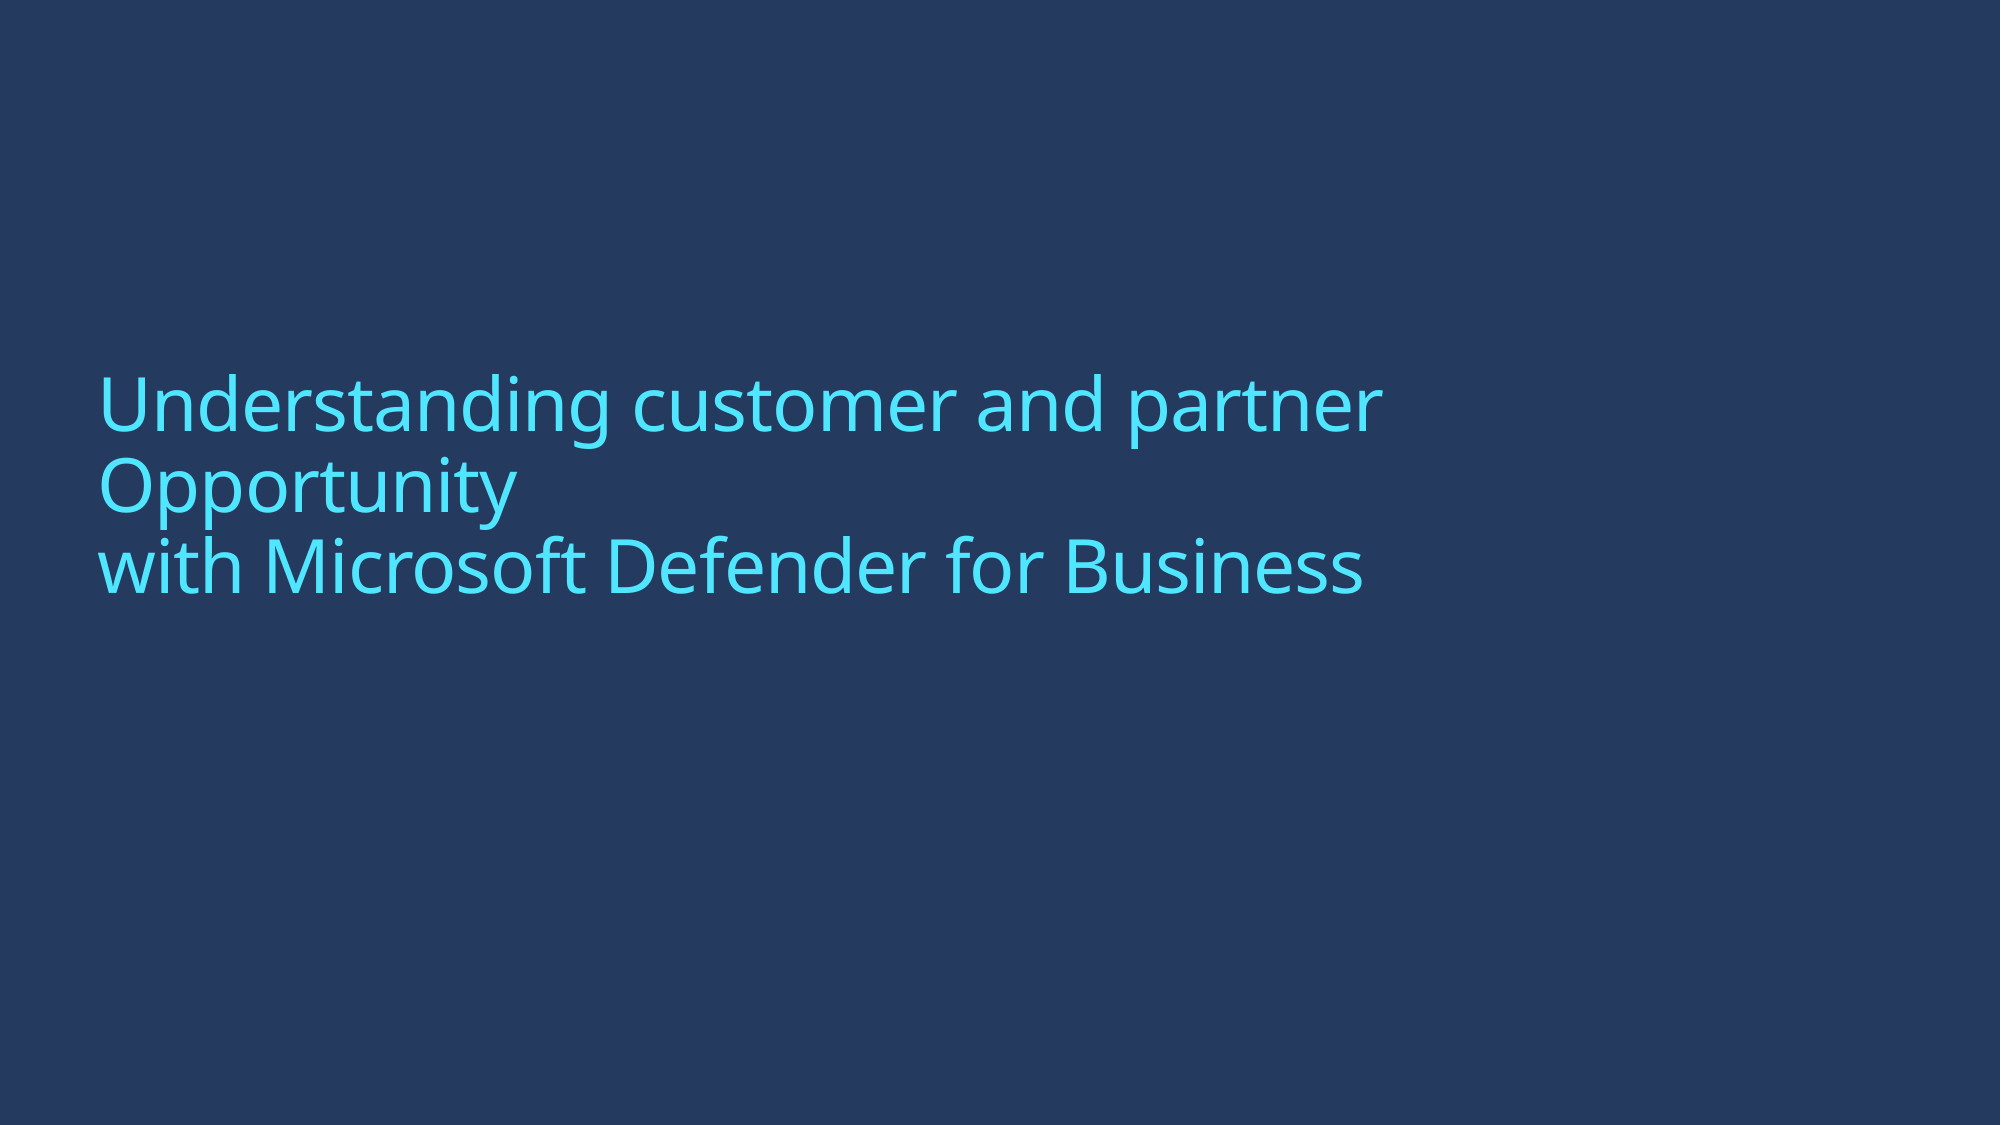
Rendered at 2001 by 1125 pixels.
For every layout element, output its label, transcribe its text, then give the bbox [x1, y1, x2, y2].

title Understanding customer and partner Opportunity with Microsoft Defender for Business [97, 364, 1598, 610]
